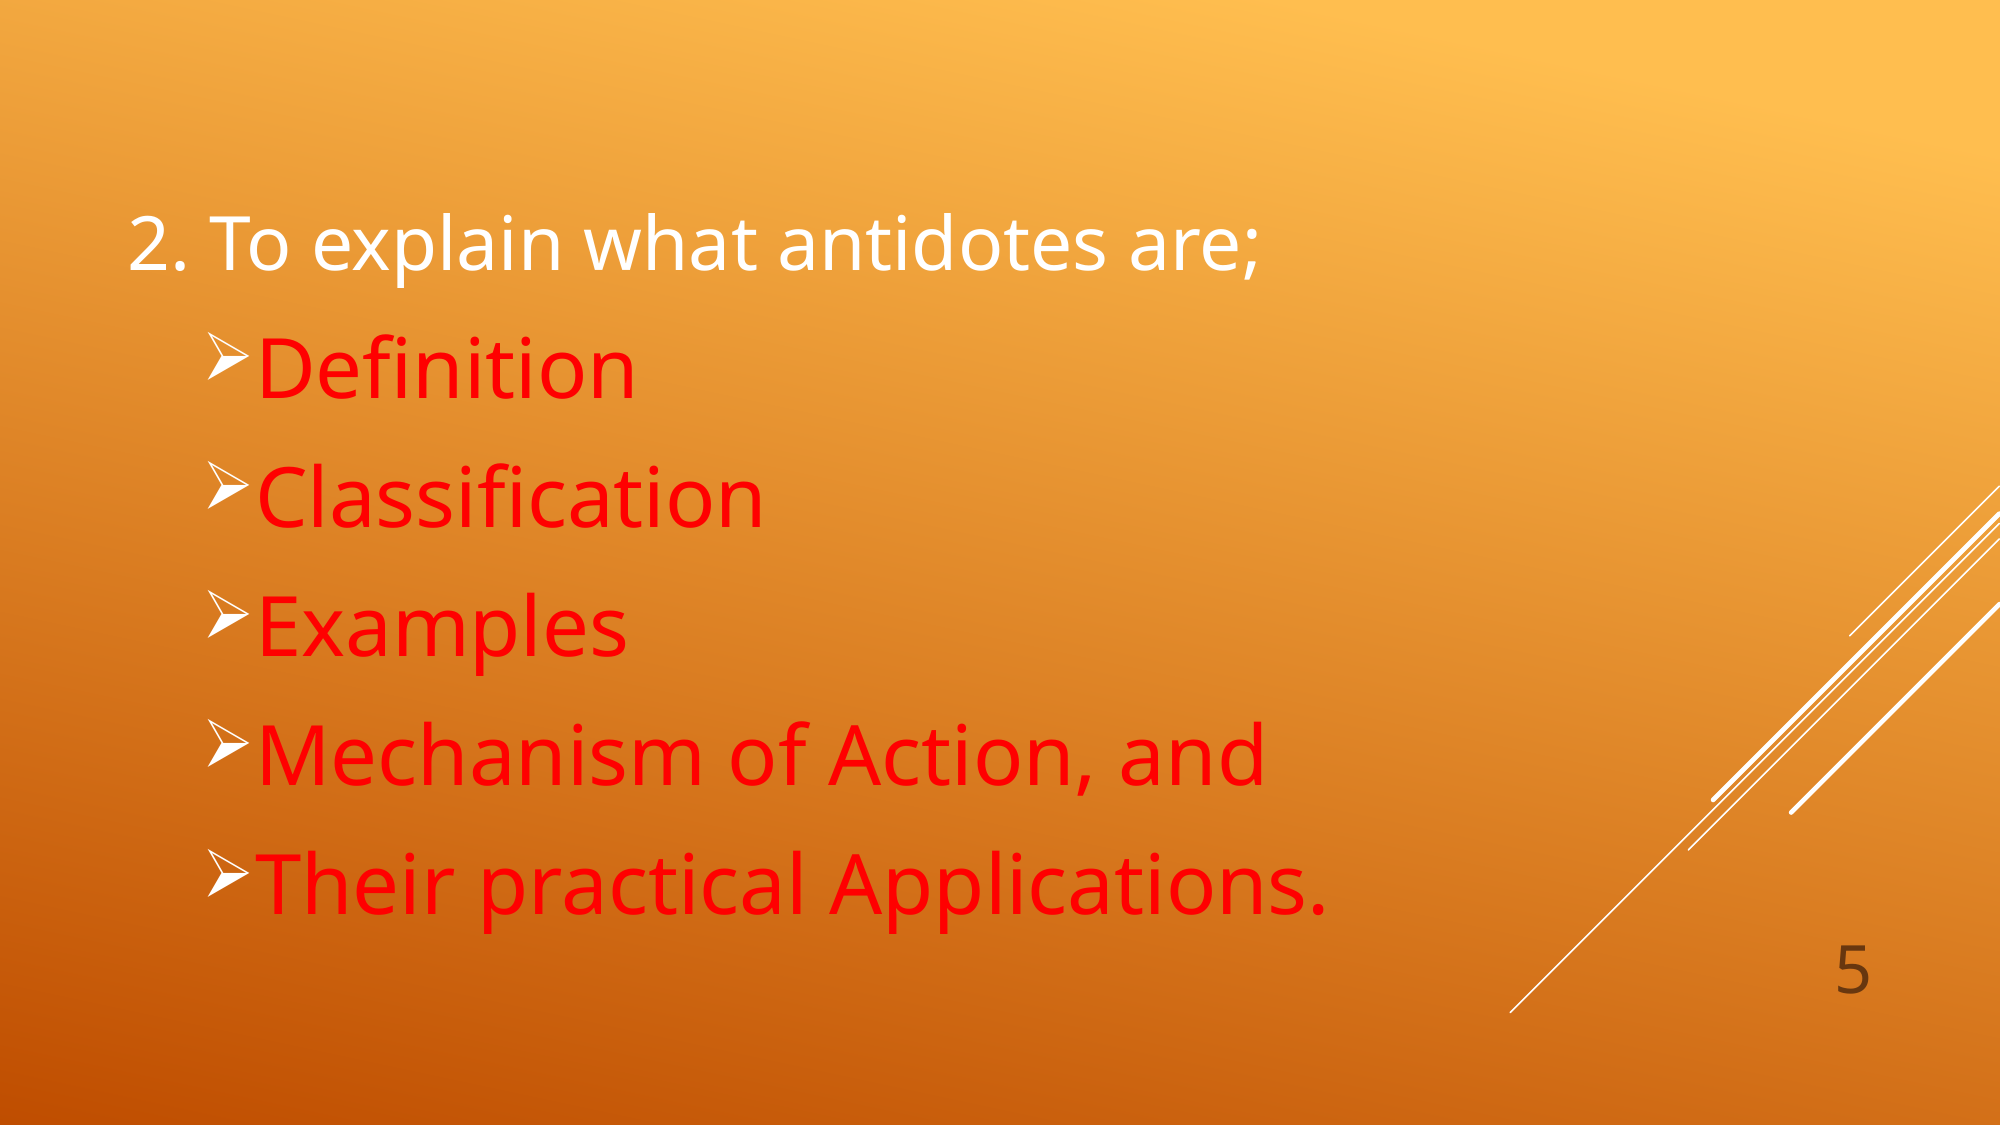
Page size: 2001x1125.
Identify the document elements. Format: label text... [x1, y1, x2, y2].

slide_number 5 [1700, 915, 1888, 1025]
list 2. To explain what antidotes are; Definition Classification Examples Mechanism of Action, and Their practical Applications. [112, 112, 1888, 1086]
